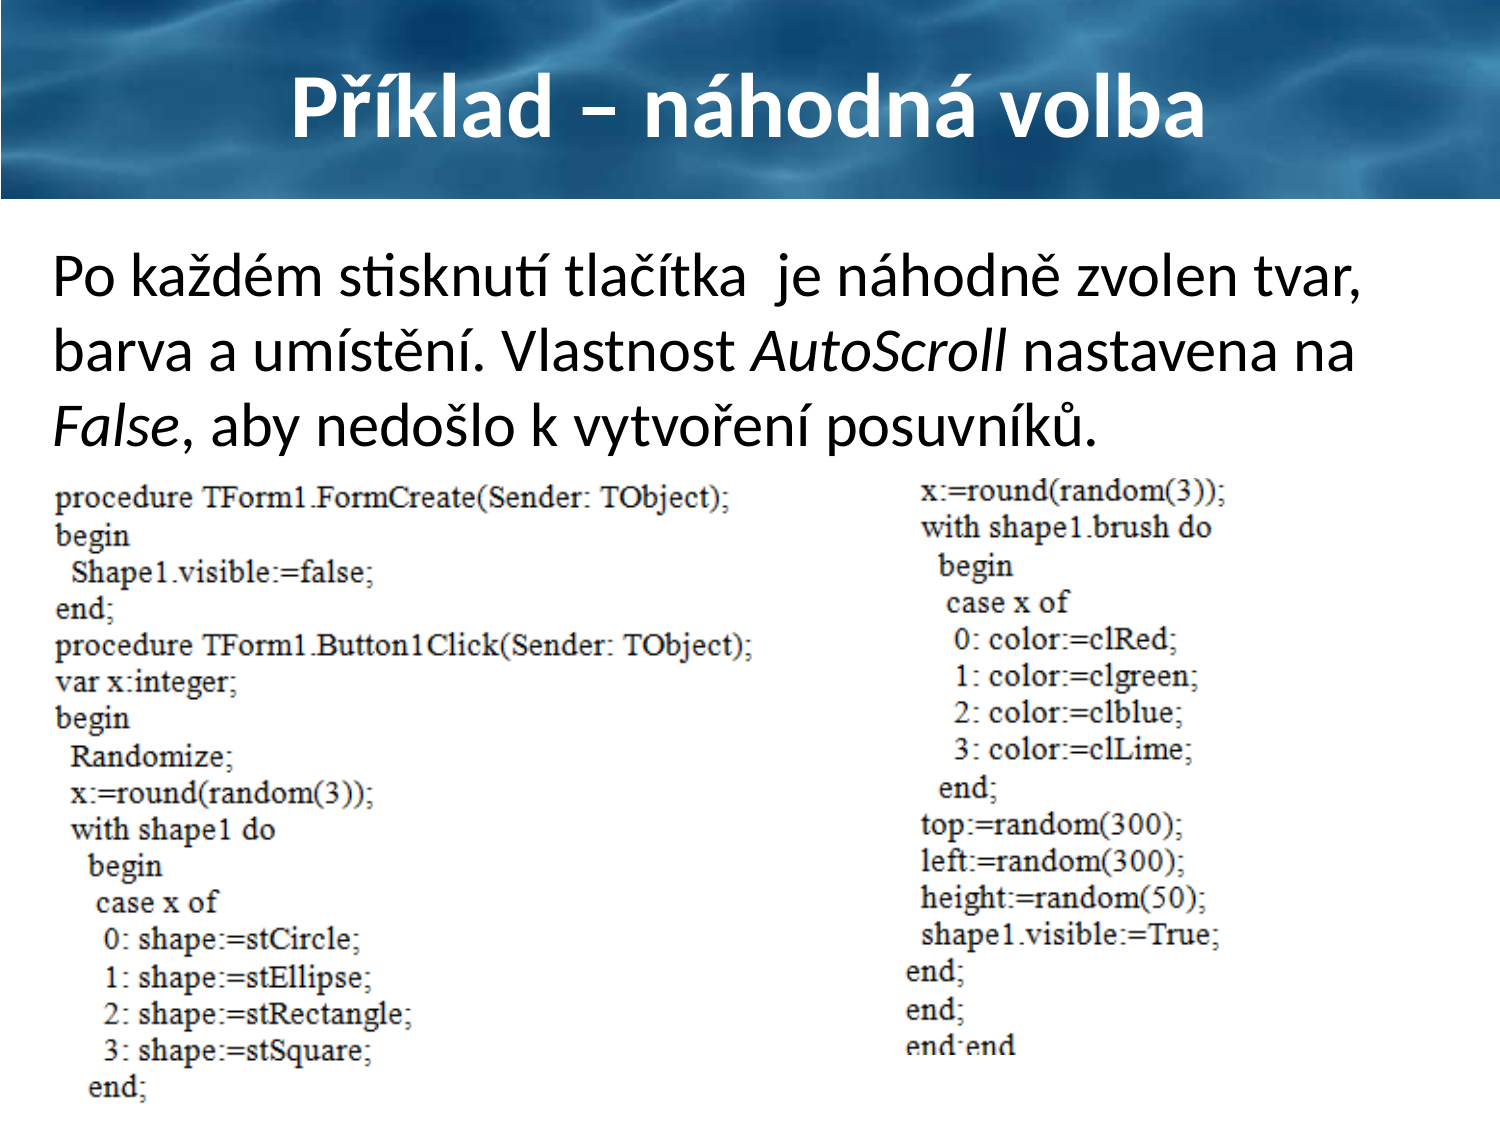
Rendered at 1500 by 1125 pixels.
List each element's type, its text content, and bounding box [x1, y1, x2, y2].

title Příklad – náhodná volba [37, 7, 1463, 195]
picture [1, 0, 1500, 199]
picture [879, 478, 1367, 1055]
picture [29, 481, 798, 1104]
list Po každém stisknutí tlačítka je náhodně zvolen tvar, barva a umístění. Vlastnost AutoScroll nastavena na False, aby nedošlo k vytvoření posuvníků. [37, 226, 1463, 492]
